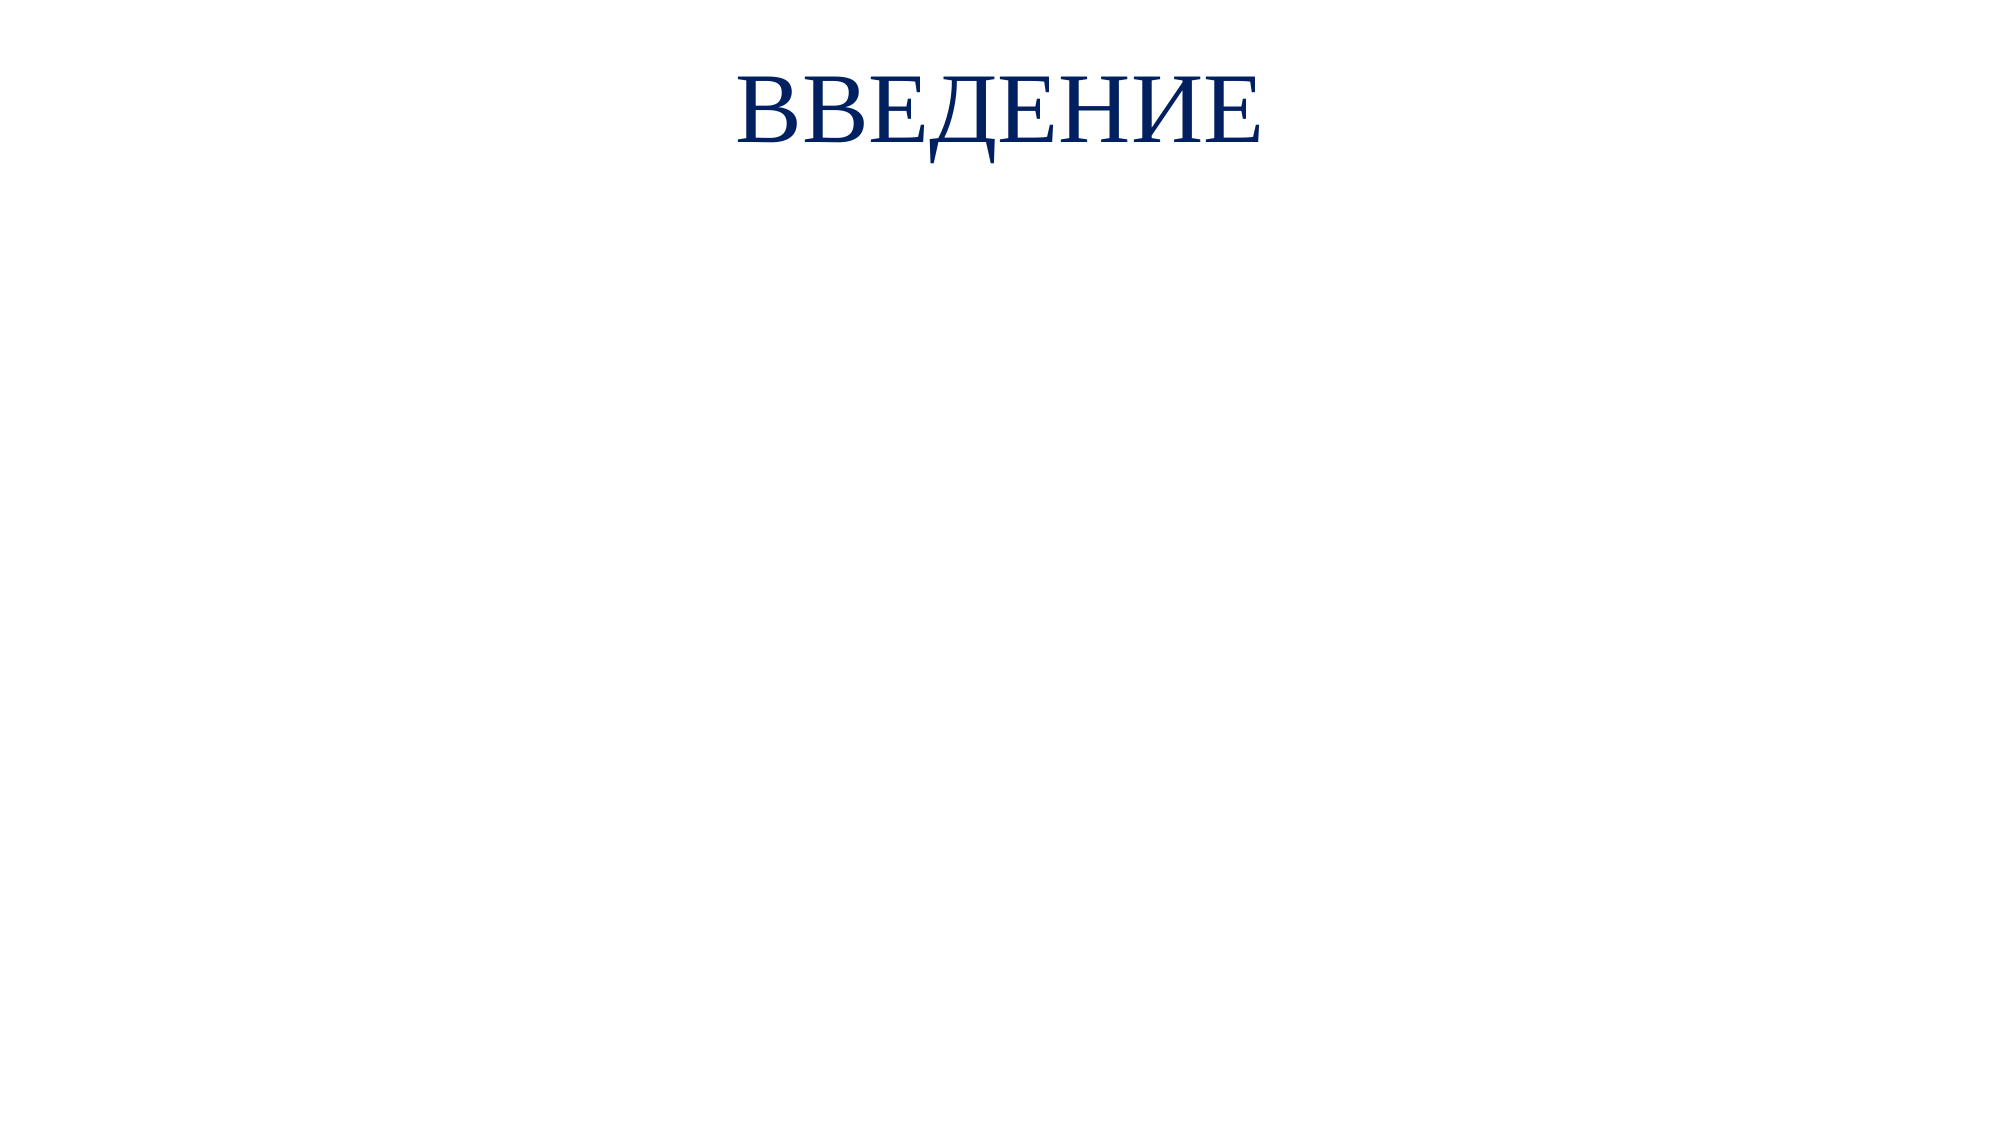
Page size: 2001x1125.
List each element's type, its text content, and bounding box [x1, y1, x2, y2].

title ВВЕДЕНИЕ [137, 38, 1863, 181]
